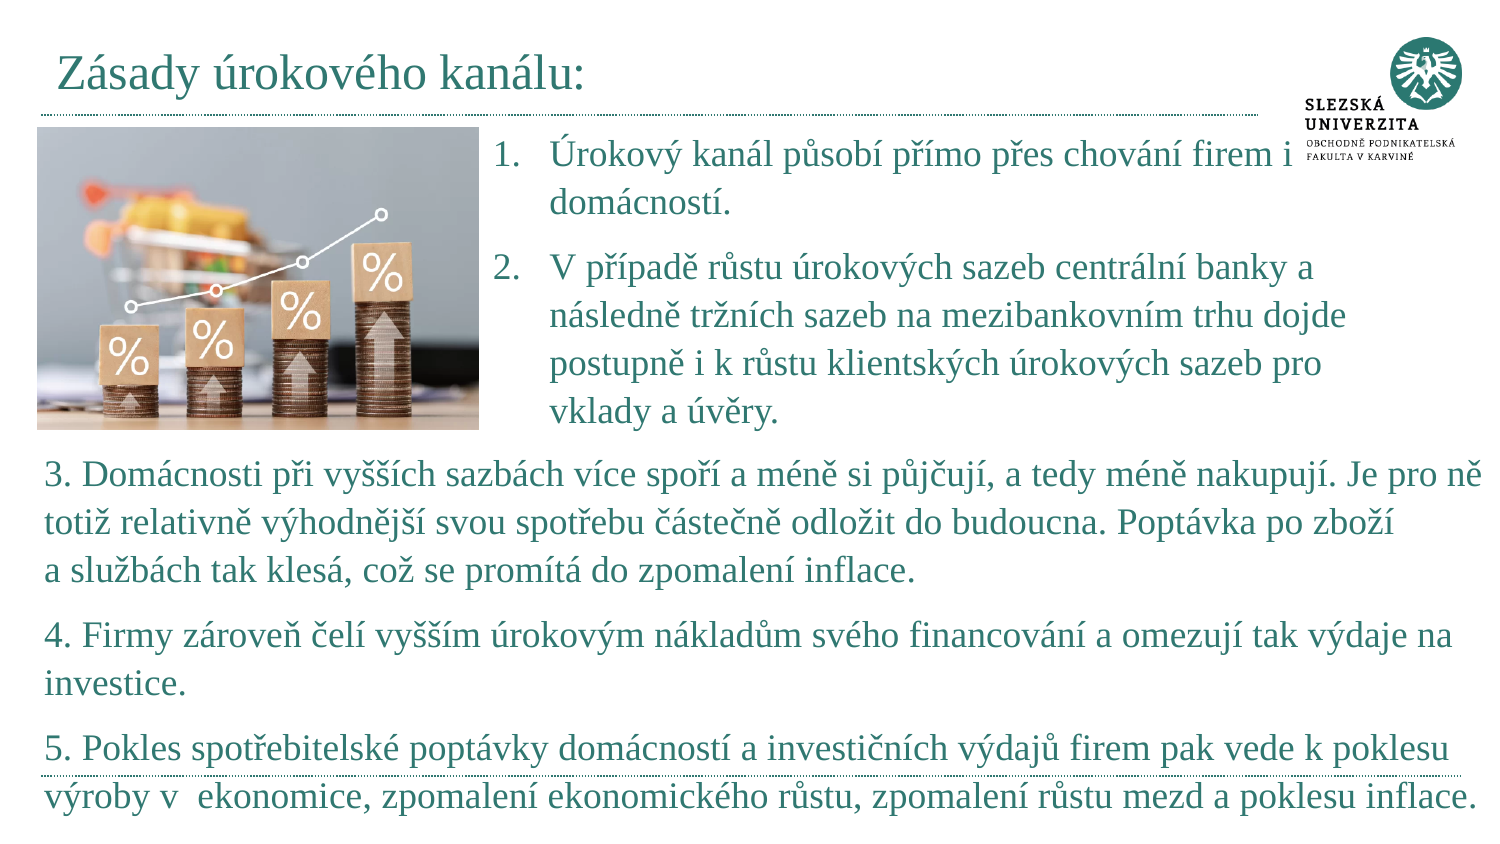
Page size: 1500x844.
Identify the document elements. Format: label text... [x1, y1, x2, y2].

title Zásady úrokového kanálu: [41, 32, 786, 116]
picture [37, 127, 479, 430]
text_box Úrokový kanál působí přímo přes chování firem i domácností. V případě růstu úrokových sazeb centrální banky a následně tržních sazeb na mezibankovním trhu dojde postupně i k růstu klientských úrokových sazeb pro vklady a úvěry. [478, 118, 1435, 438]
picture [1305, 37, 1462, 160]
text_box 3. Domácnosti při vyšších sazbách více spoří a méně si půjčují, a tedy méně nakupují. Je pro ně totiž relativně výhodnější svou spotřebu částečně odložit do budoucna. Poptávka po zboží a službách tak klesá, což se promítá do zpomalení inflace. 4. Firmy zároveň čelí vyšším úrokovým nákladům svého financování a omezují tak výdaje na investice. 5. Pokles spotřebitelské poptávky domácností a investičních výdajů firem pak vede k poklesu výroby v ekonomice, zpomalení ekonomického růstu, zpomalení růstu mezd a poklesu inflace. [29, 438, 1500, 824]
